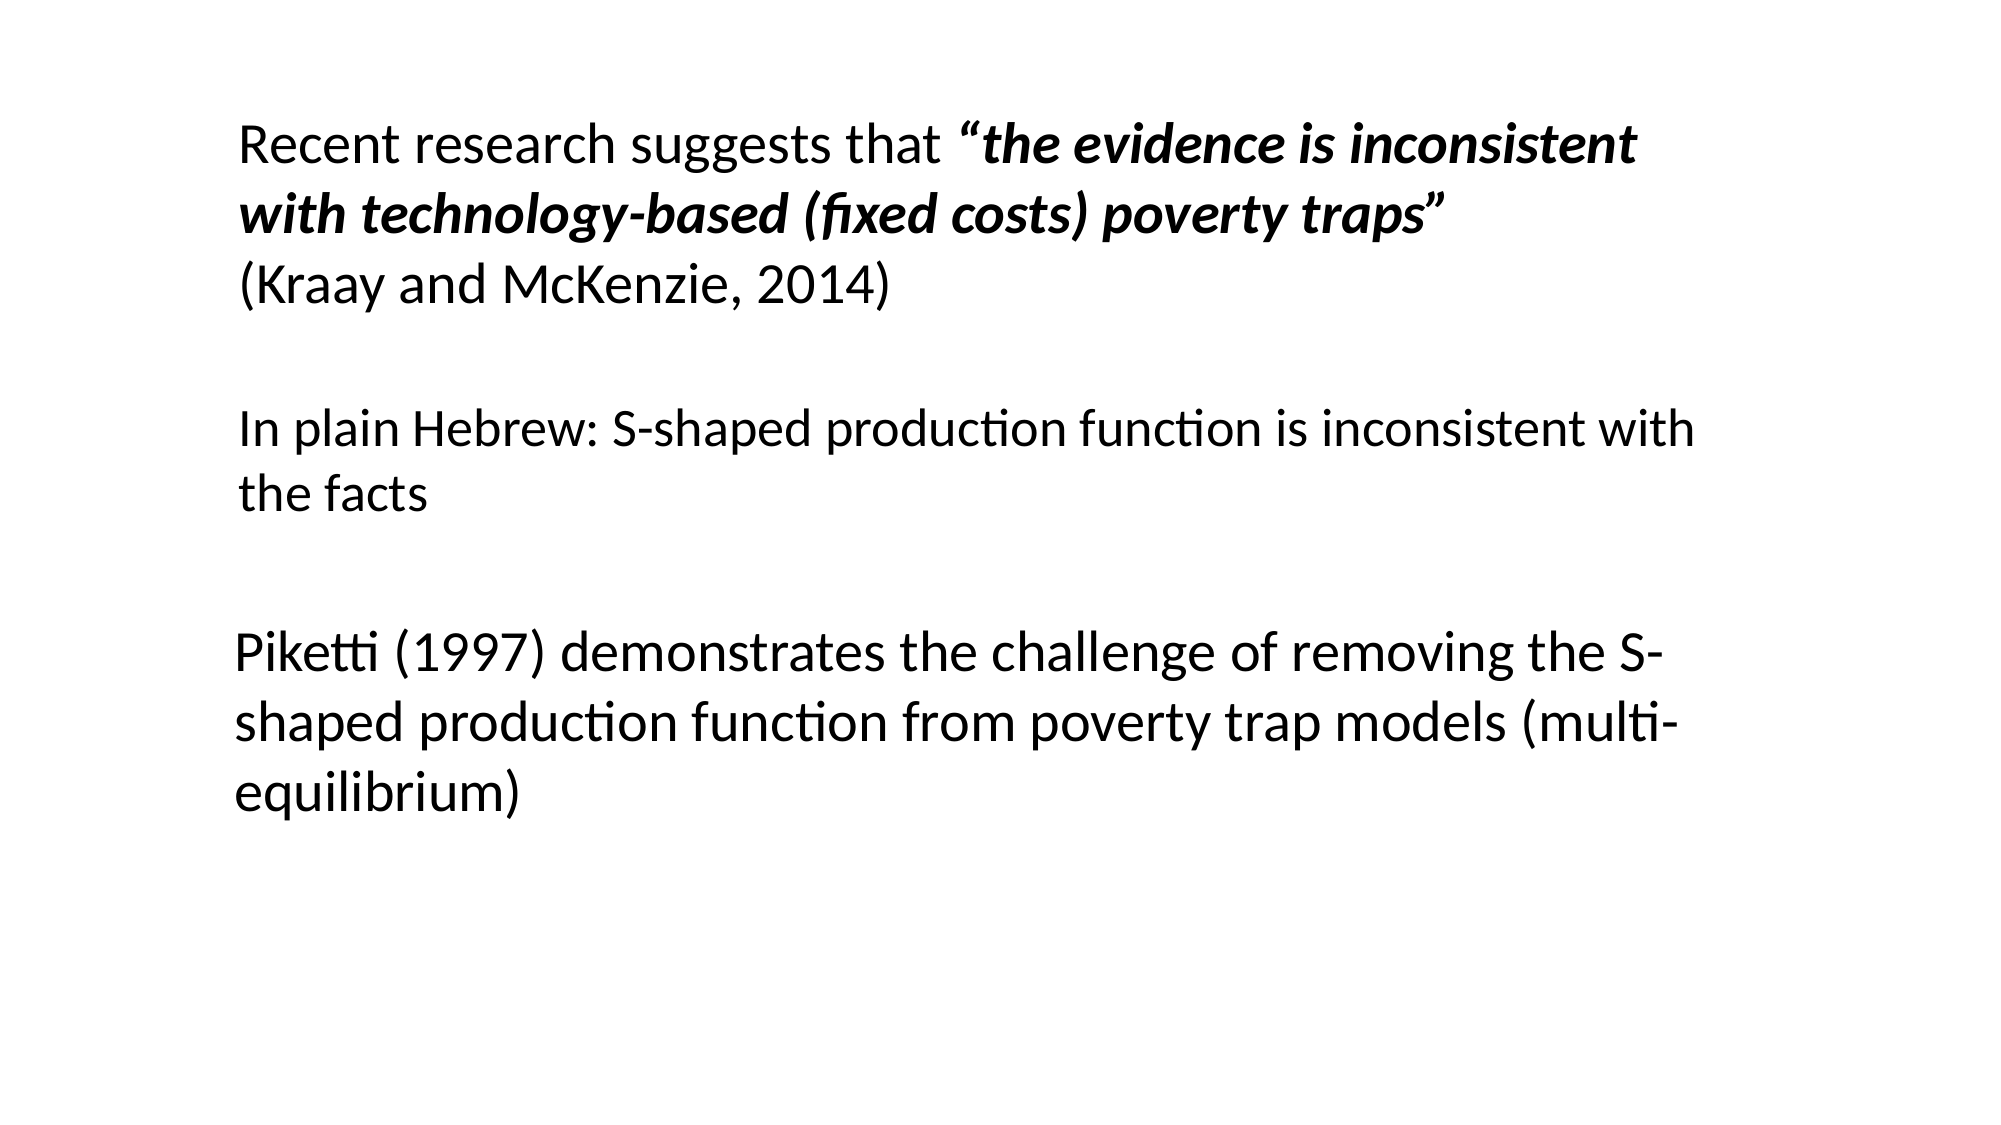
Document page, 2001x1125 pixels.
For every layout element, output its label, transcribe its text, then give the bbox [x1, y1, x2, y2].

text_box Recent research suggests that “the evidence is inconsistent with technology-based (fixed costs) poverty traps” (Kraay and McKenzie, 2014) [223, 98, 1663, 323]
text_box In plain Hebrew: S-shaped production function is inconsistent with the facts [223, 384, 1718, 530]
text_box Piketti (1997) demonstrates the challenge of removing the S-shaped production function from poverty trap models (multi-equilibrium) [219, 605, 1722, 831]
